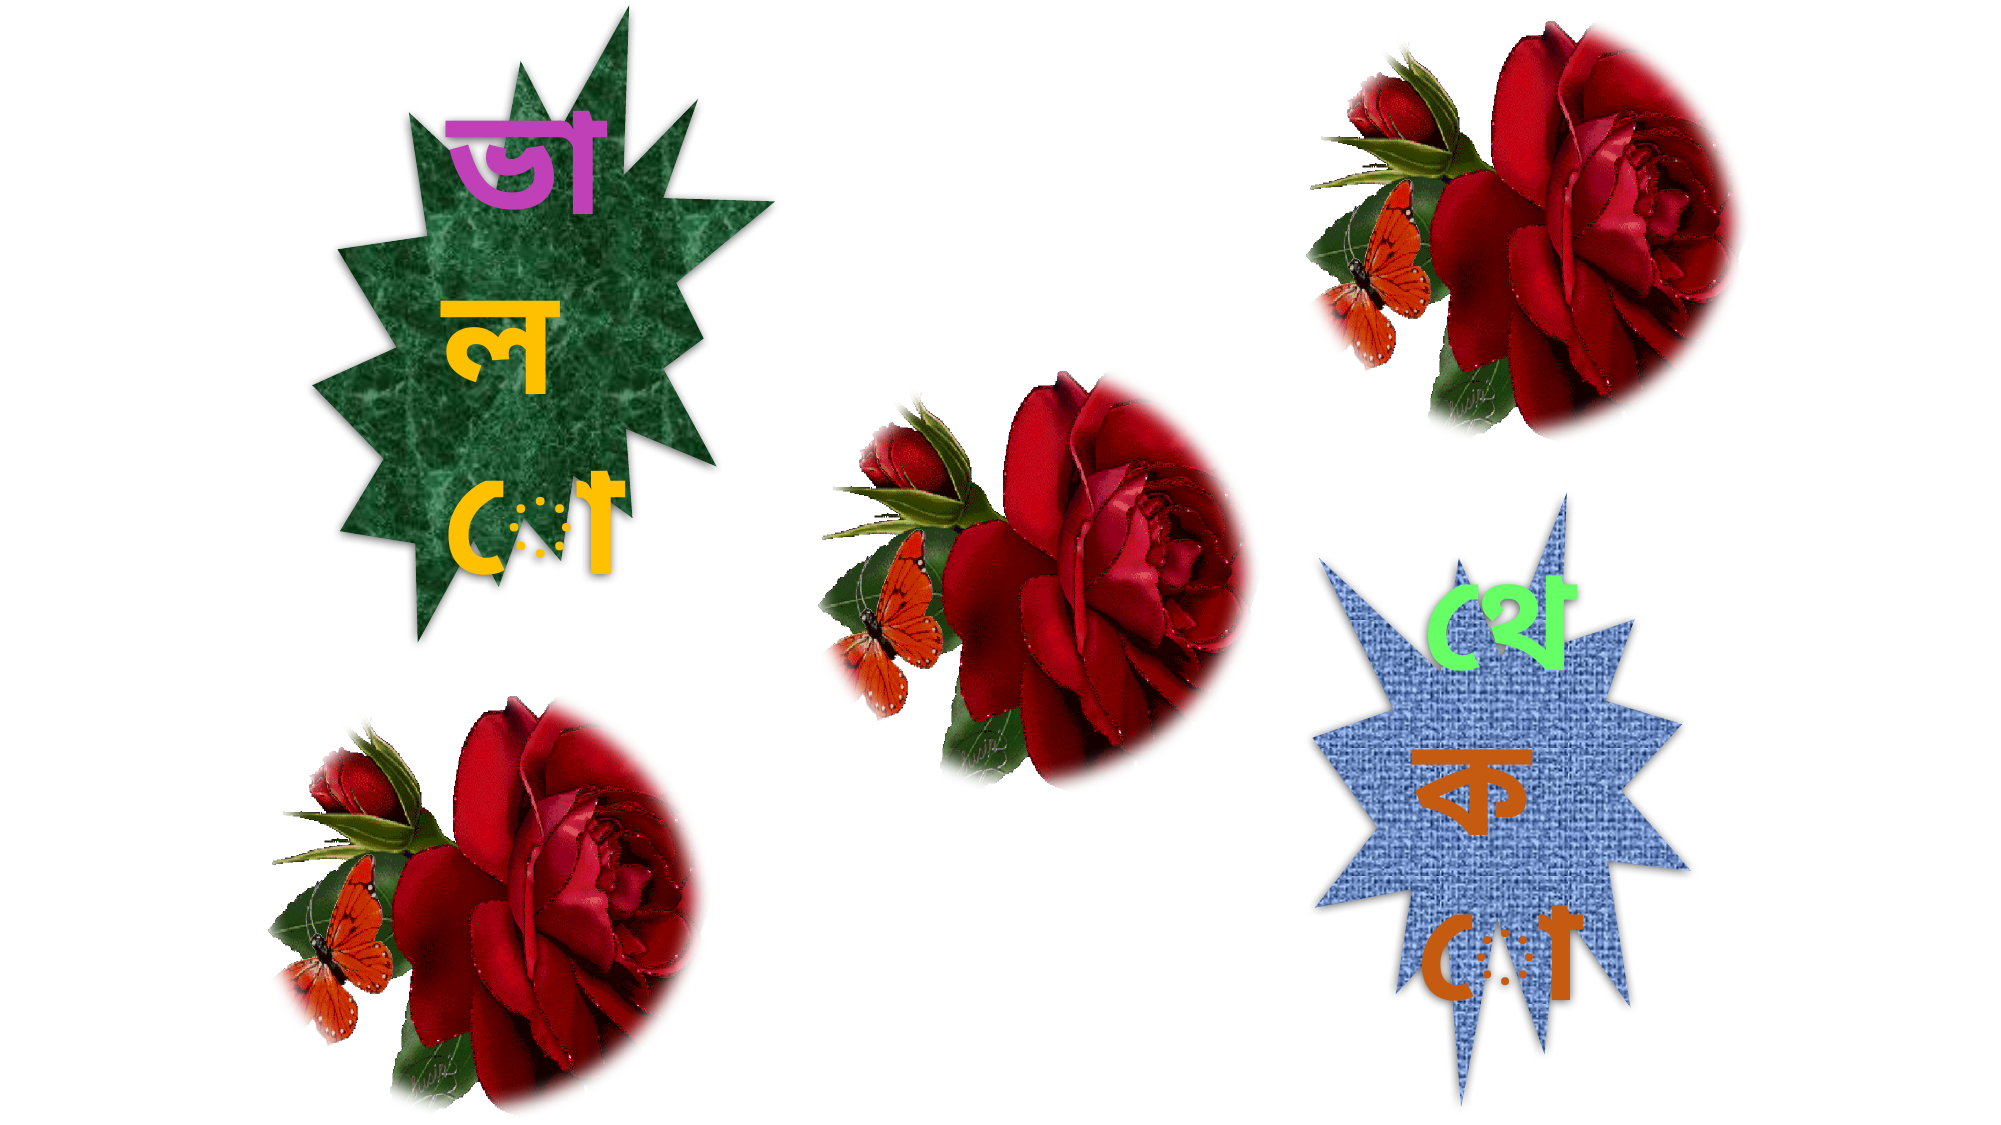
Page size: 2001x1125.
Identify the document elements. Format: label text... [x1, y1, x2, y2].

picture [1287, 0, 1750, 450]
picture [799, 349, 1263, 800]
text_box থে কো [1312, 492, 1691, 1108]
picture [249, 674, 713, 1125]
text_box ভালো [312, 5, 775, 643]
